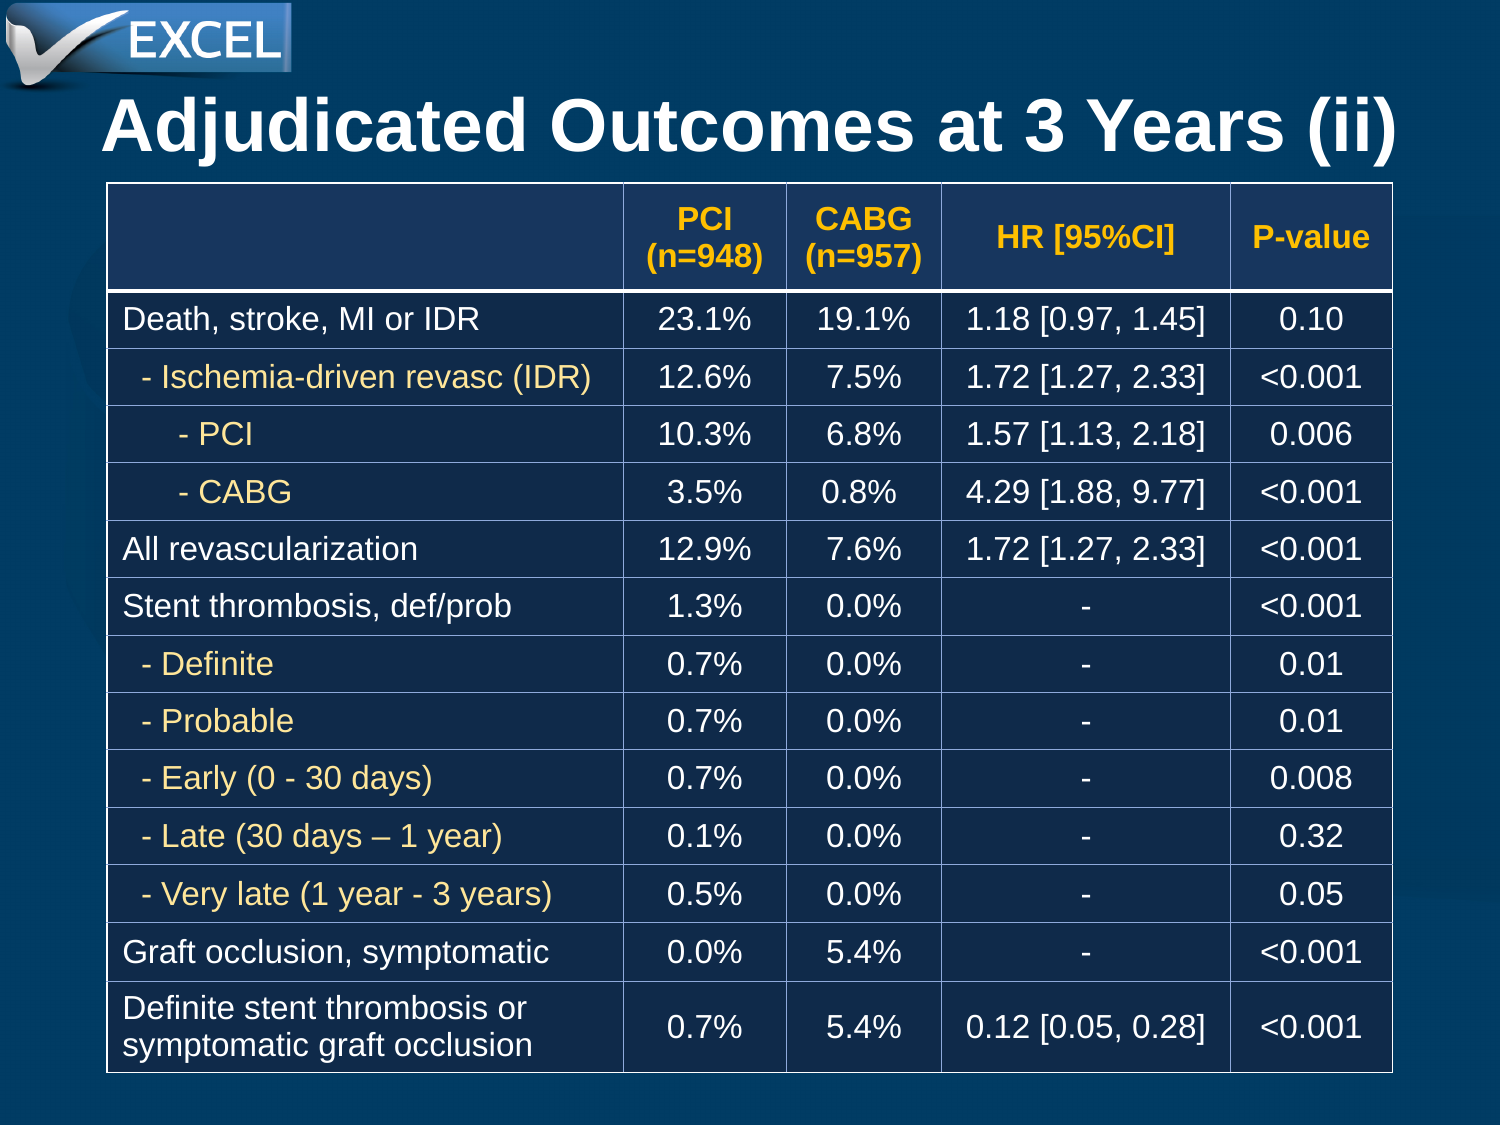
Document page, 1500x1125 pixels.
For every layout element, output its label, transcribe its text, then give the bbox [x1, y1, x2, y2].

table_cell 1.72 [1.27, 2.33] [942, 349, 1230, 405]
table_cell 0.0% [787, 808, 941, 864]
table_cell - PCI [108, 406, 623, 462]
table_cell 19.1% [787, 293, 941, 348]
table_cell 1.3% [624, 578, 786, 635]
table_cell 0.8% [787, 463, 941, 520]
table_cell - [942, 693, 1230, 749]
table_header P-value [1231, 184, 1392, 289]
table_cell 1.57 [1.13, 2.18] [942, 406, 1230, 462]
table_cell 0.008 [1231, 750, 1392, 807]
table_cell 0.32 [1231, 808, 1392, 864]
table_cell 0.10 [1231, 293, 1392, 348]
table_header CABG (n=957) [787, 184, 941, 289]
table_cell 0.0% [787, 865, 941, 922]
table_cell - Definite [108, 636, 623, 692]
table_cell 1.72 [1.27, 2.33] [942, 521, 1230, 577]
table_cell 0.7% [624, 636, 786, 692]
table_cell <0.001 [1231, 923, 1392, 981]
table_cell - [942, 578, 1230, 635]
table_cell 5.4% [787, 982, 941, 1072]
table_cell 0.7% [624, 750, 786, 807]
table_cell 7.6% [787, 521, 941, 577]
table_cell - [942, 750, 1230, 807]
table_cell <0.001 [1231, 463, 1392, 520]
table_cell 0.5% [624, 865, 786, 922]
table_cell Graft occlusion, symptomatic [108, 923, 623, 981]
table_cell 23.1% [624, 293, 786, 348]
table_header PCI (n=948) [624, 184, 786, 289]
table_cell 0.1% [624, 808, 786, 864]
text_box Adjudicated Outcomes at 3 Years (ii) [46, 68, 1454, 174]
table_cell 1.18 [0.97, 1.45] [942, 293, 1230, 348]
table_cell - Ischemia-driven revasc (IDR) [108, 349, 623, 405]
table_cell 0.12 [0.05, 0.28] [942, 982, 1230, 1072]
table_cell 10.3% [624, 406, 786, 462]
table_cell 5.4% [787, 923, 941, 981]
table_header [108, 184, 623, 289]
table_cell 0.05 [1231, 865, 1392, 922]
table_cell All revascularization [108, 521, 623, 577]
table_cell - [942, 808, 1230, 864]
table_cell 0.01 [1231, 636, 1392, 692]
table_cell 12.6% [624, 349, 786, 405]
table_cell 4.29 [1.88, 9.77] [942, 463, 1230, 520]
picture [0, 0, 1500, 1125]
table_cell <0.001 [1231, 349, 1392, 405]
table_cell 0.006 [1231, 406, 1392, 462]
table_cell <0.001 [1231, 521, 1392, 577]
table_cell 7.5% [787, 349, 941, 405]
table_cell 0.01 [1231, 693, 1392, 749]
table_cell - [942, 636, 1230, 692]
table_cell <0.001 [1231, 982, 1392, 1072]
table_cell Death, stroke, MI or IDR [108, 293, 623, 348]
table_cell - Very late (1 year - 3 years) [108, 865, 623, 922]
table_cell 6.8% [787, 406, 941, 462]
table_cell 0.0% [787, 693, 941, 749]
table_cell 0.7% [624, 982, 786, 1072]
table_cell - Late (30 days – 1 year) [108, 808, 623, 864]
table_cell Definite stent thrombosis or symptomatic graft occlusion [108, 982, 623, 1072]
table_cell 0.0% [787, 750, 941, 807]
table_cell 0.7% [624, 693, 786, 749]
table_cell Stent thrombosis, def/prob [108, 578, 623, 635]
table_header HR [95%CI] [942, 184, 1230, 289]
table_cell 0.0% [624, 923, 786, 981]
table_cell 0.0% [787, 636, 941, 692]
table_cell 0.0% [787, 578, 941, 635]
table_cell 12.9% [624, 521, 786, 577]
table_cell 3.5% [624, 463, 786, 520]
table_cell - CABG [108, 463, 623, 520]
table_cell - Early (0 - 30 days) [108, 750, 623, 807]
table_cell <0.001 [1231, 578, 1392, 635]
table_cell - [942, 923, 1230, 981]
table_cell - [942, 865, 1230, 922]
table_cell - Probable [108, 693, 623, 749]
